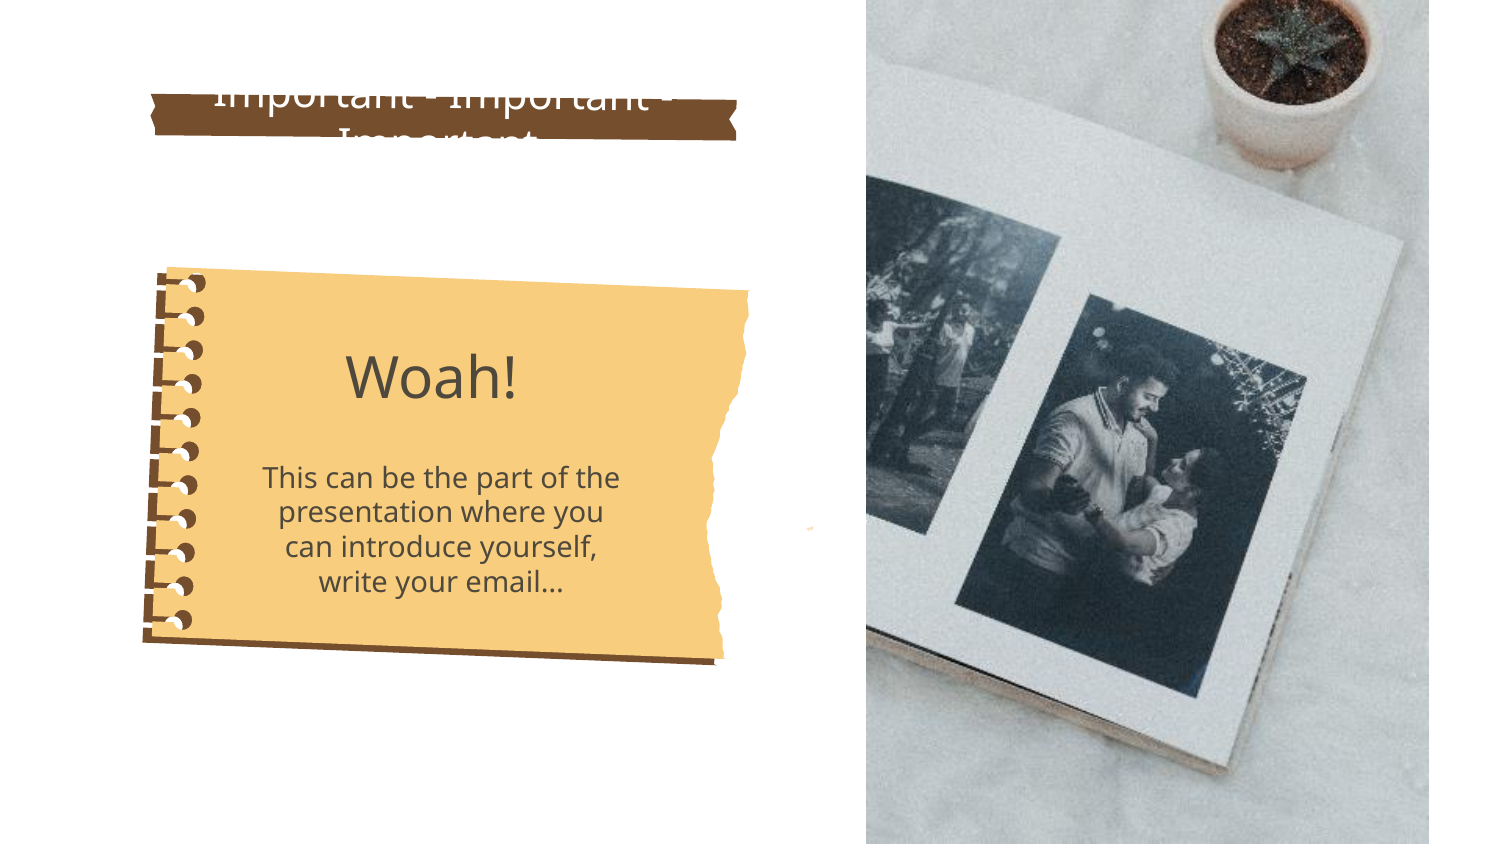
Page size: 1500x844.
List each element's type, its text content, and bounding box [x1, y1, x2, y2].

text_box Important - Important - Important [150, 93, 737, 141]
picture [866, 0, 1429, 844]
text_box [149, 278, 743, 655]
text_box [806, 526, 814, 532]
